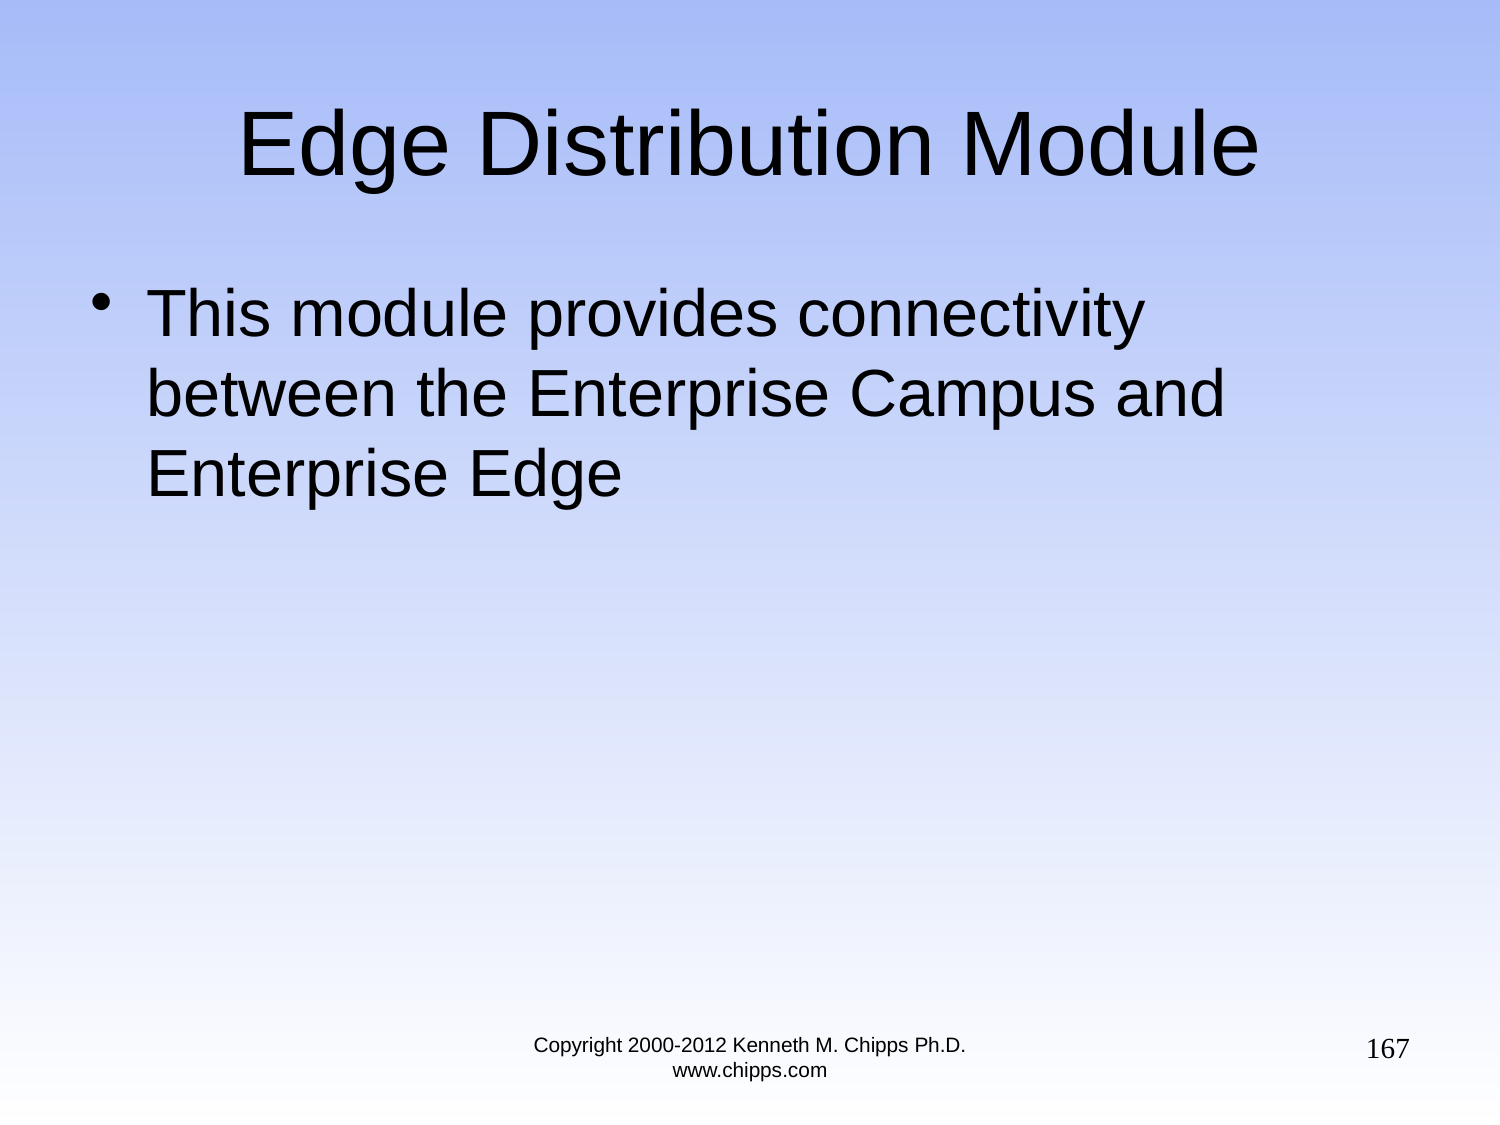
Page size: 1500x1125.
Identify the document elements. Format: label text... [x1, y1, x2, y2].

title Edge Distribution Module [75, 45, 1425, 233]
slide_number 167 [1074, 1021, 1426, 1101]
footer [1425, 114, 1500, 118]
list This module provides connectivity between the Enterprise Campus and Enterprise Edge [75, 262, 1425, 1005]
footer Copyright 2000-2012 Kenneth M. Chipps Ph.D. www.chipps.com [449, 1024, 1051, 1103]
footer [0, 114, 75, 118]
